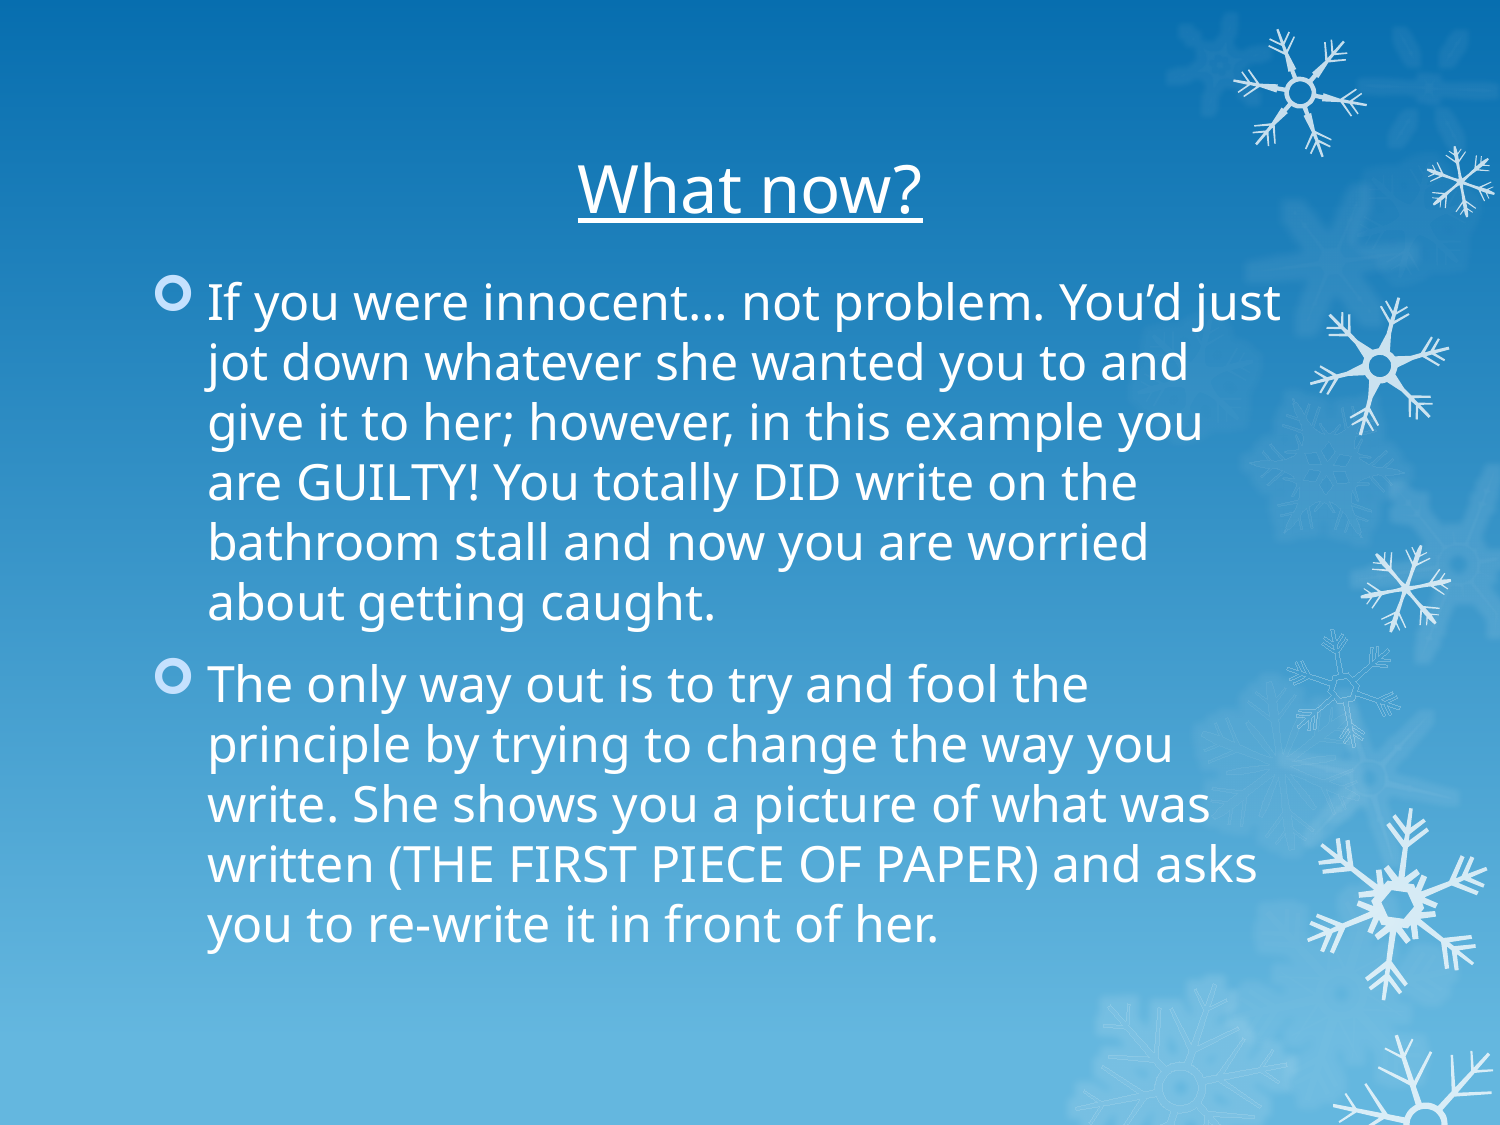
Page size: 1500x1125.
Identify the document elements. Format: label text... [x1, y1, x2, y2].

list If you were innocent… not problem. You’d just jot down whatever she wanted you to and give it to her; however, in this example you are GUILTY! You totally DID write on the bathroom stall and now you are worried about getting caught. The only way out is to try and fool the principle by trying to change the way you write. She shows you a picture of what was written (THE FIRST PIECE OF PAPER) and asks you to re-write it in front of her. [135, 278, 1305, 944]
title What now? [165, 110, 1335, 263]
